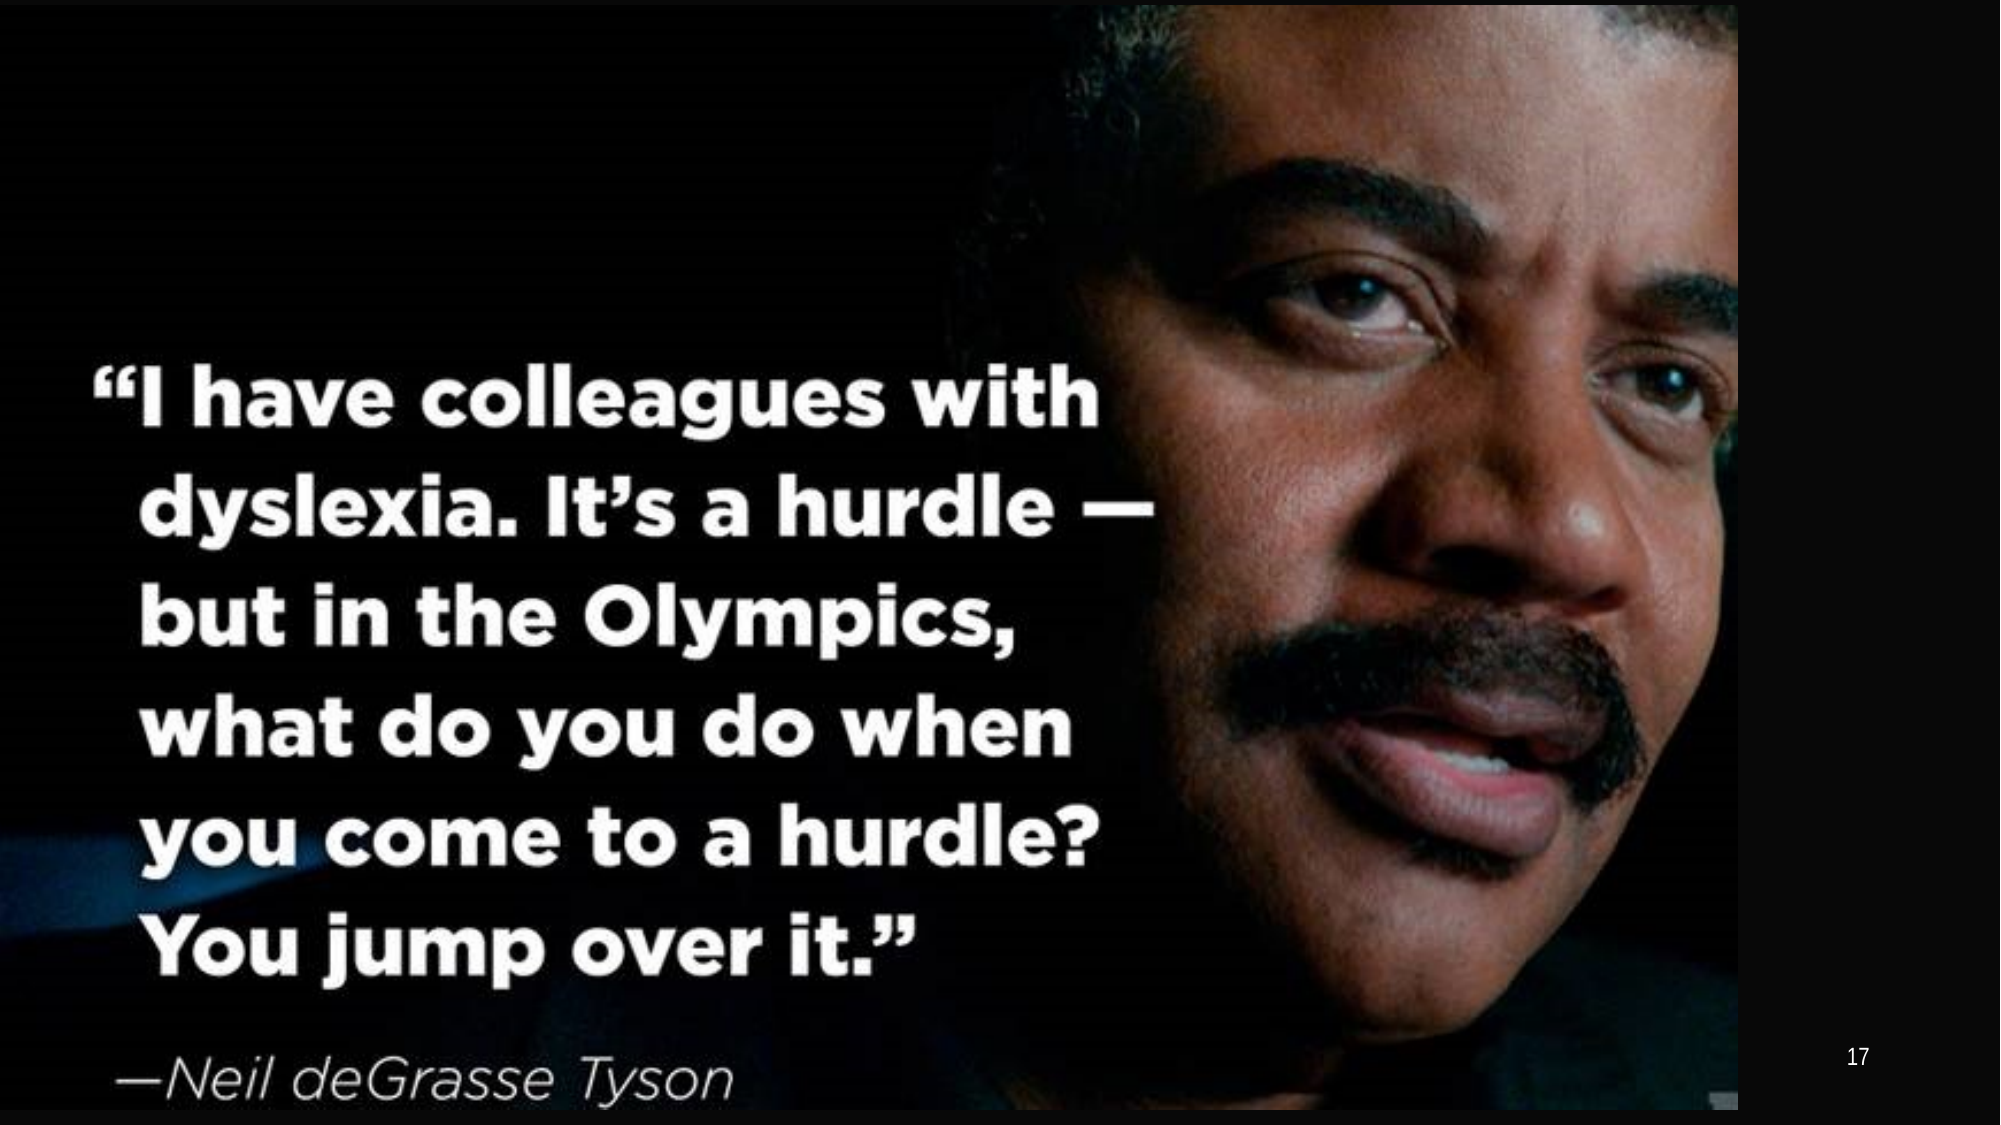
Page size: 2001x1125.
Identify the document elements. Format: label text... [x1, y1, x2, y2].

text_box 17 [1799, 1037, 1917, 1078]
picture [0, 4, 1738, 1110]
